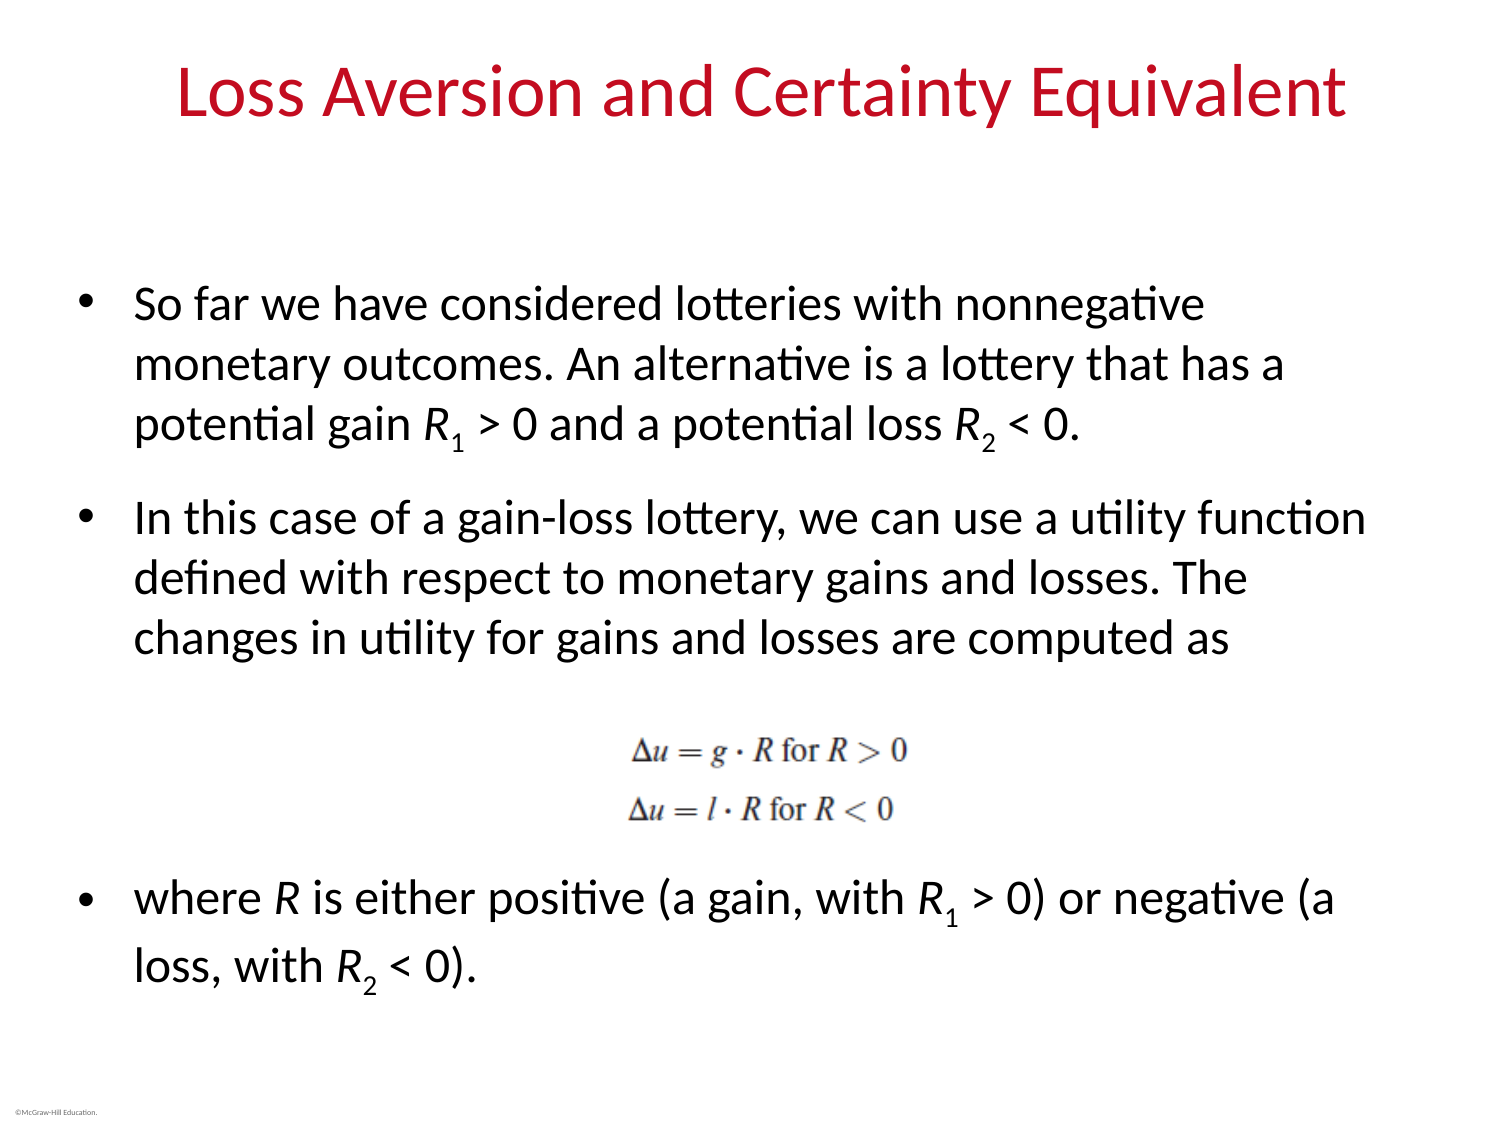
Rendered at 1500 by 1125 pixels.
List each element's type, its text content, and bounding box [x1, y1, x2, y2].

picture [623, 726, 920, 778]
picture [623, 787, 920, 839]
list So far we have considered lotteries with nonnegative monetary outcomes. An alternative is a lottery that has a potential gain R1 > 0 and a potential loss R2 < 0. In this case of a gain-loss lottery, we can use a utility function defined with respect to monetary gains and losses. The changes in utility for gains and losses are computed as where R is either positive (a gain, with R1 > 0) or negative (a loss, with R2 < 0). [62, 262, 1413, 1050]
title Loss Aversion and Certainty Equivalent [75, 34, 1450, 135]
